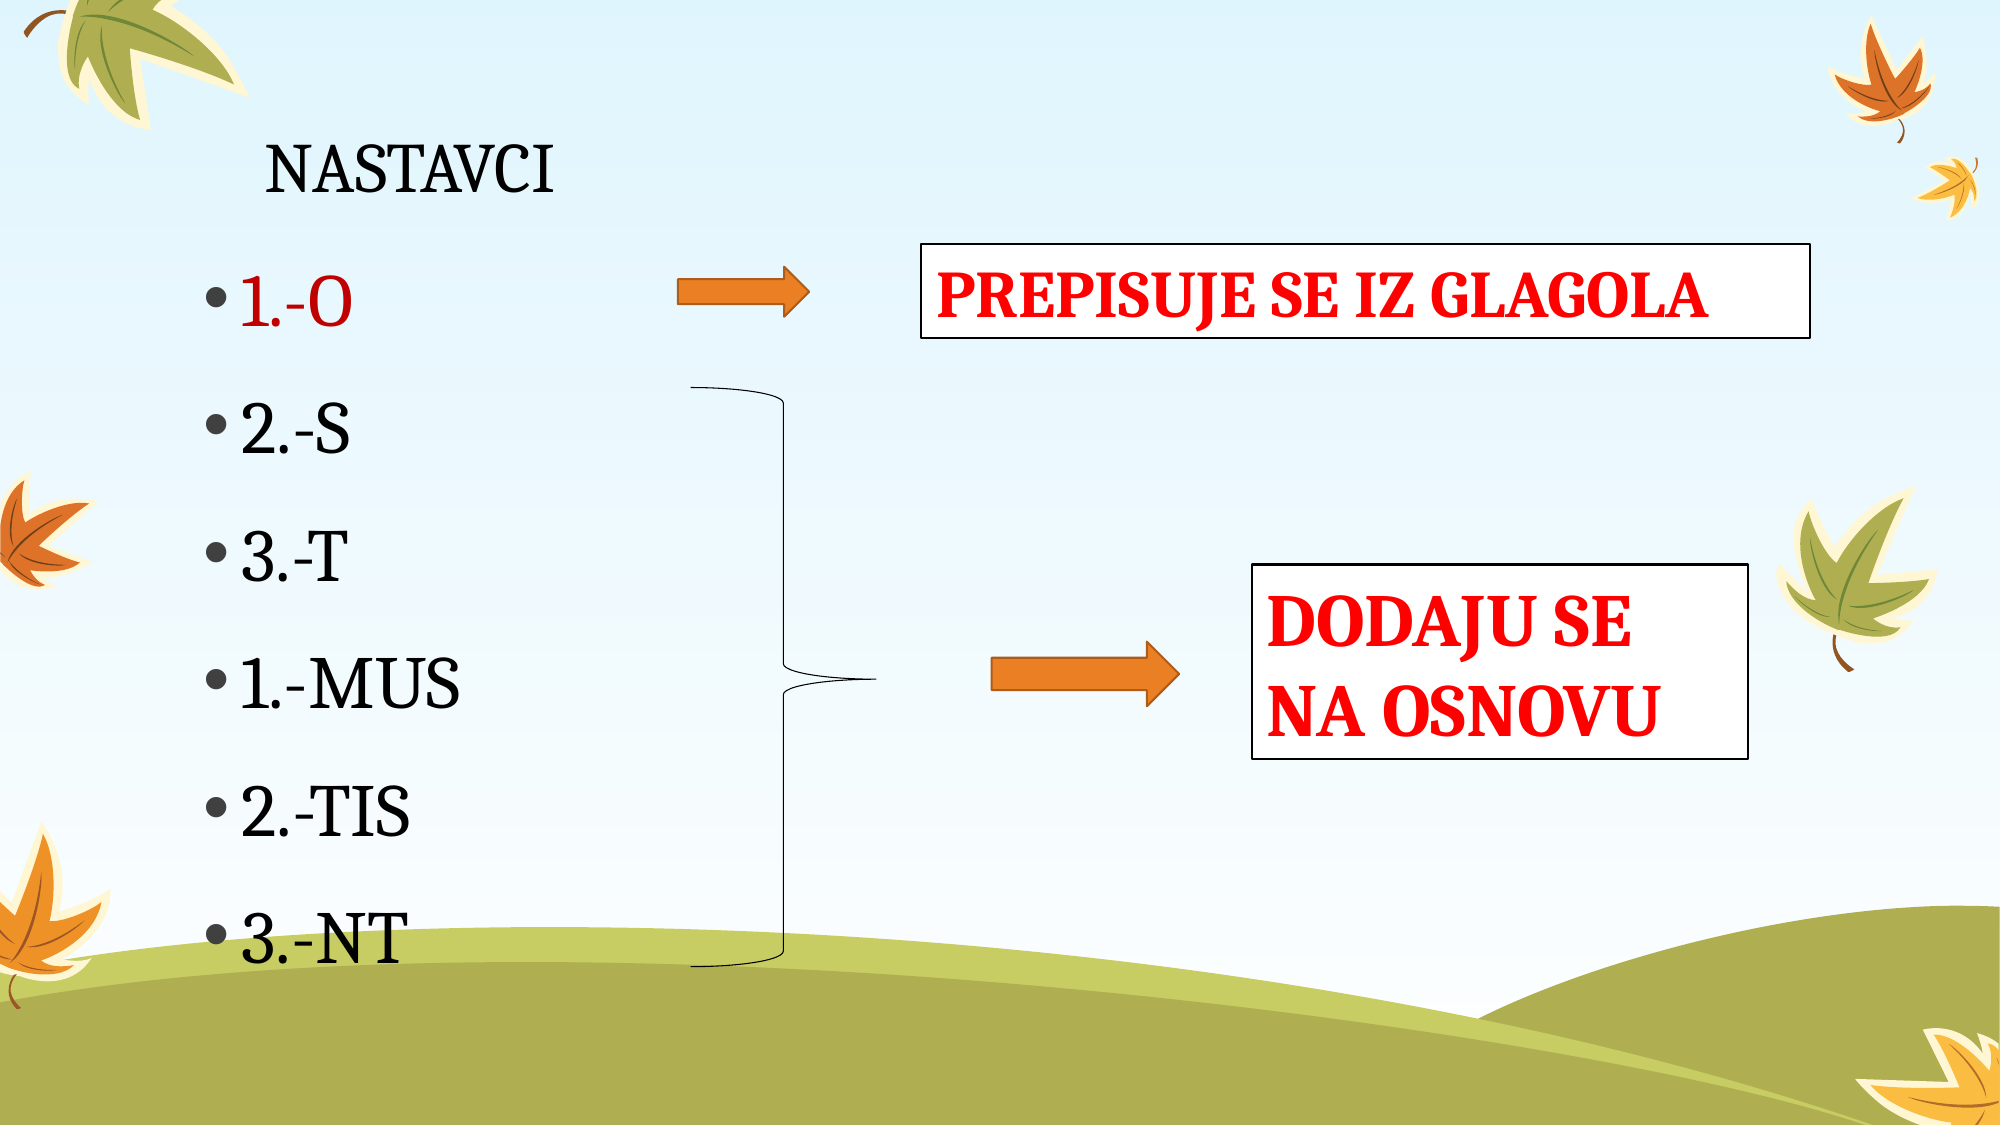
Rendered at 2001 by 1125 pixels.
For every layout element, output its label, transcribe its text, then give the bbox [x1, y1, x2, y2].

text_box DODAJU SE NA OSNOVU [1251, 563, 1749, 760]
title NASTAVCI [249, 12, 1749, 216]
text_box [690, 386, 877, 968]
text_box [990, 640, 1180, 708]
list 1.-O 2.-S 3.-T 1.-MUS 2.-TIS 3.-NT [181, 243, 1811, 1040]
text_box PREPISUJE SE IZ GLAGOLA [920, 243, 1811, 339]
text_box [676, 265, 810, 318]
